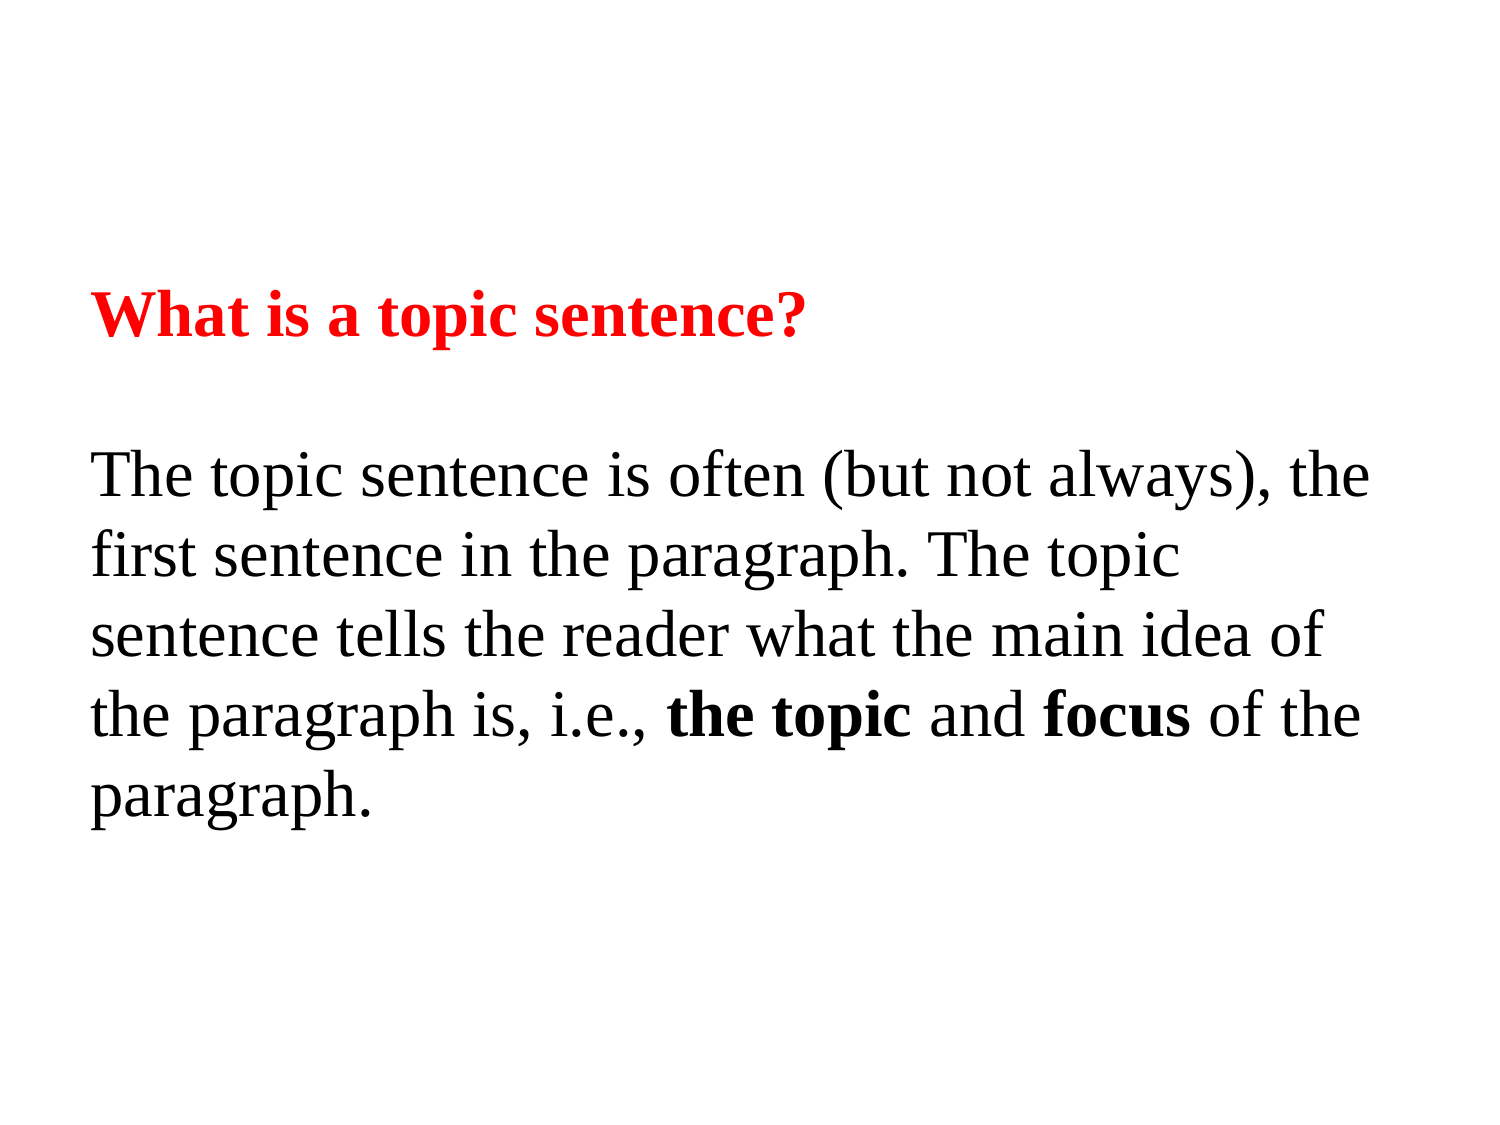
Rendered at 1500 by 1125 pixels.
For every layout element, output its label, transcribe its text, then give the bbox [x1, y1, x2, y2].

list What is a topic sentence? The topic sentence is often (but not always), the first sentence in the paragraph. The topic sentence tells the reader what the main idea of the paragraph is, i.e., the topic and focus of the paragraph. [75, 262, 1425, 1005]
